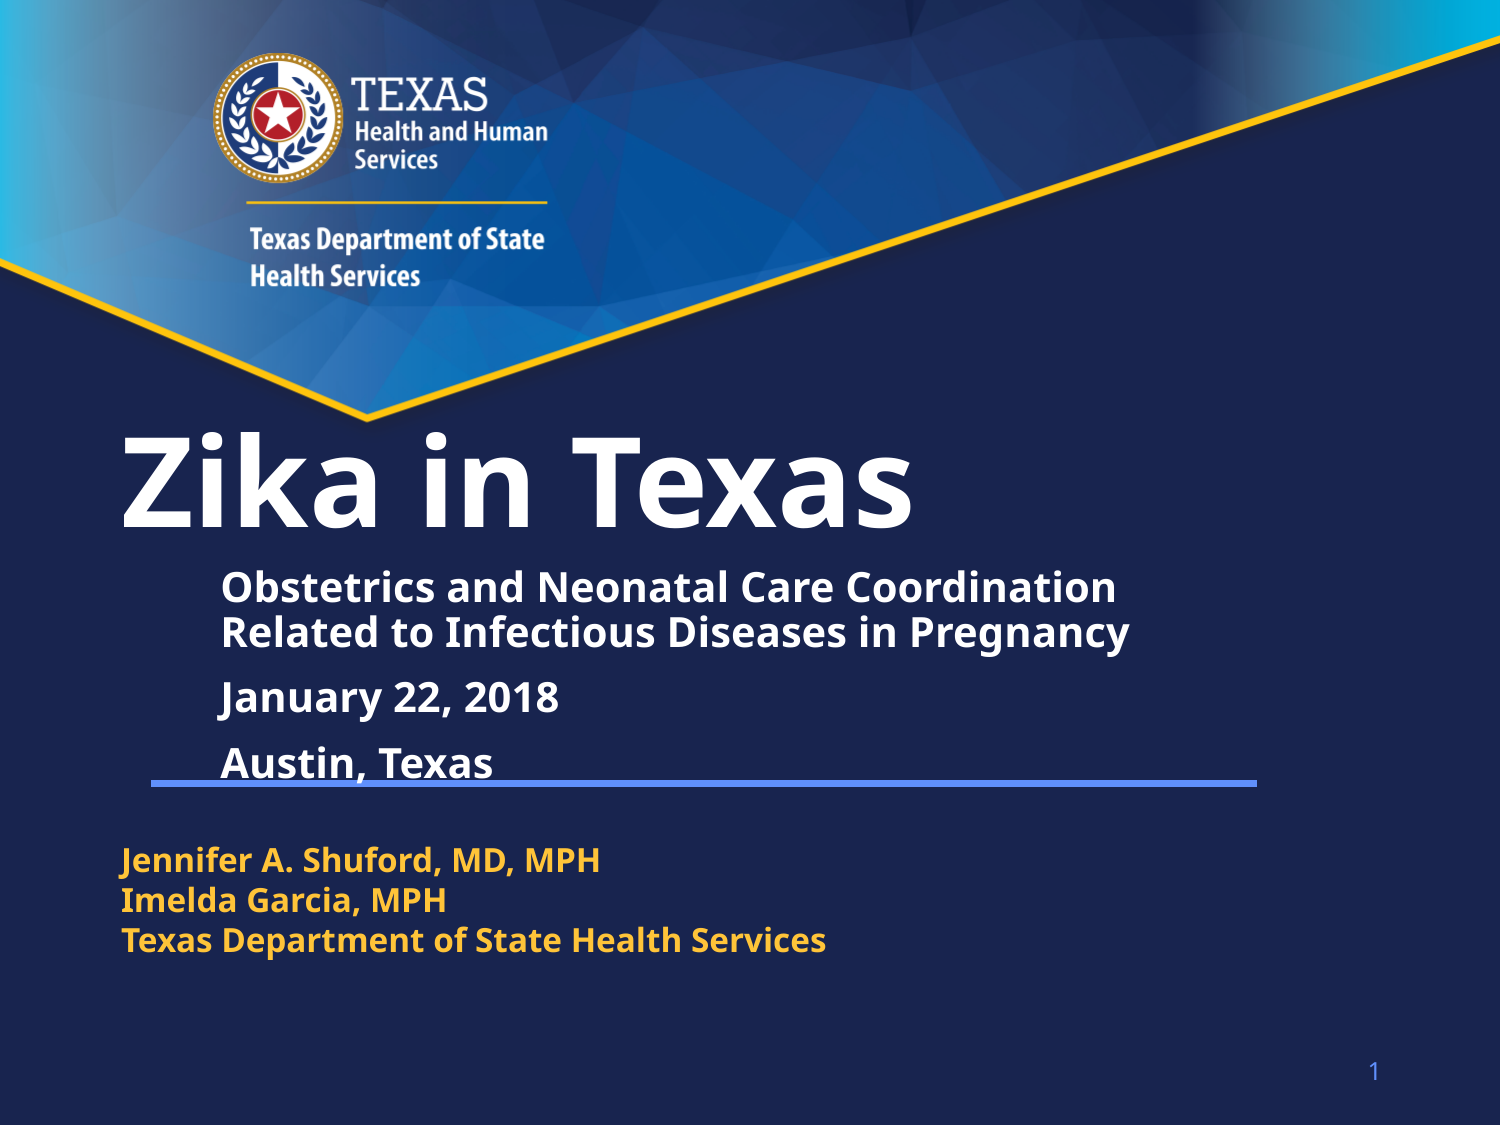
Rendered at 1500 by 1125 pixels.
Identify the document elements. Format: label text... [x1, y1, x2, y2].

slide_number 1 [1059, 1042, 1397, 1103]
subtitle Obstetrics and Neonatal Care Coordination Related to Infectious Diseases in Pregnancy January 22, 2018 Austin, Texas [205, 558, 1256, 747]
title Zika in Texas [106, 321, 1382, 563]
picture [0, 0, 1500, 1125]
text_box Jennifer A. Shuford, MD, MPH Imelda Garcia, MPH Texas Department of State Health Services [106, 832, 1134, 1012]
